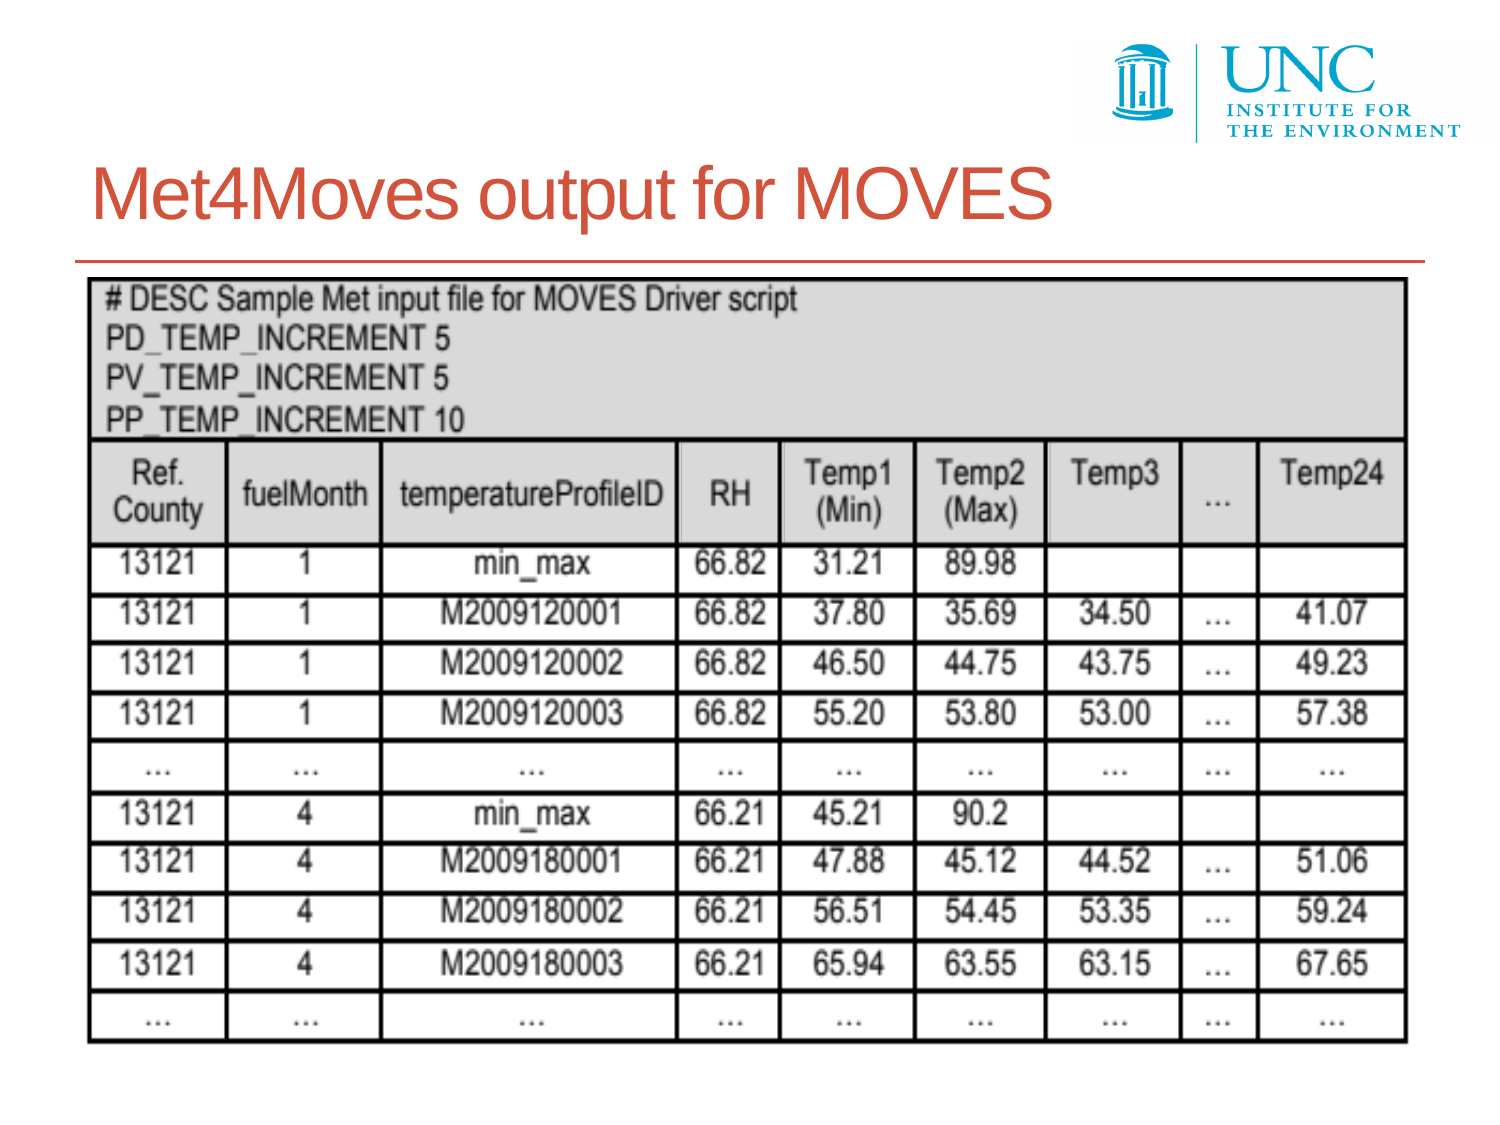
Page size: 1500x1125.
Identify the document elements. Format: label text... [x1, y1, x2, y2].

picture [74, 277, 1441, 1088]
title Met4Moves output for MOVES [75, 129, 1425, 250]
picture [1072, 36, 1500, 147]
